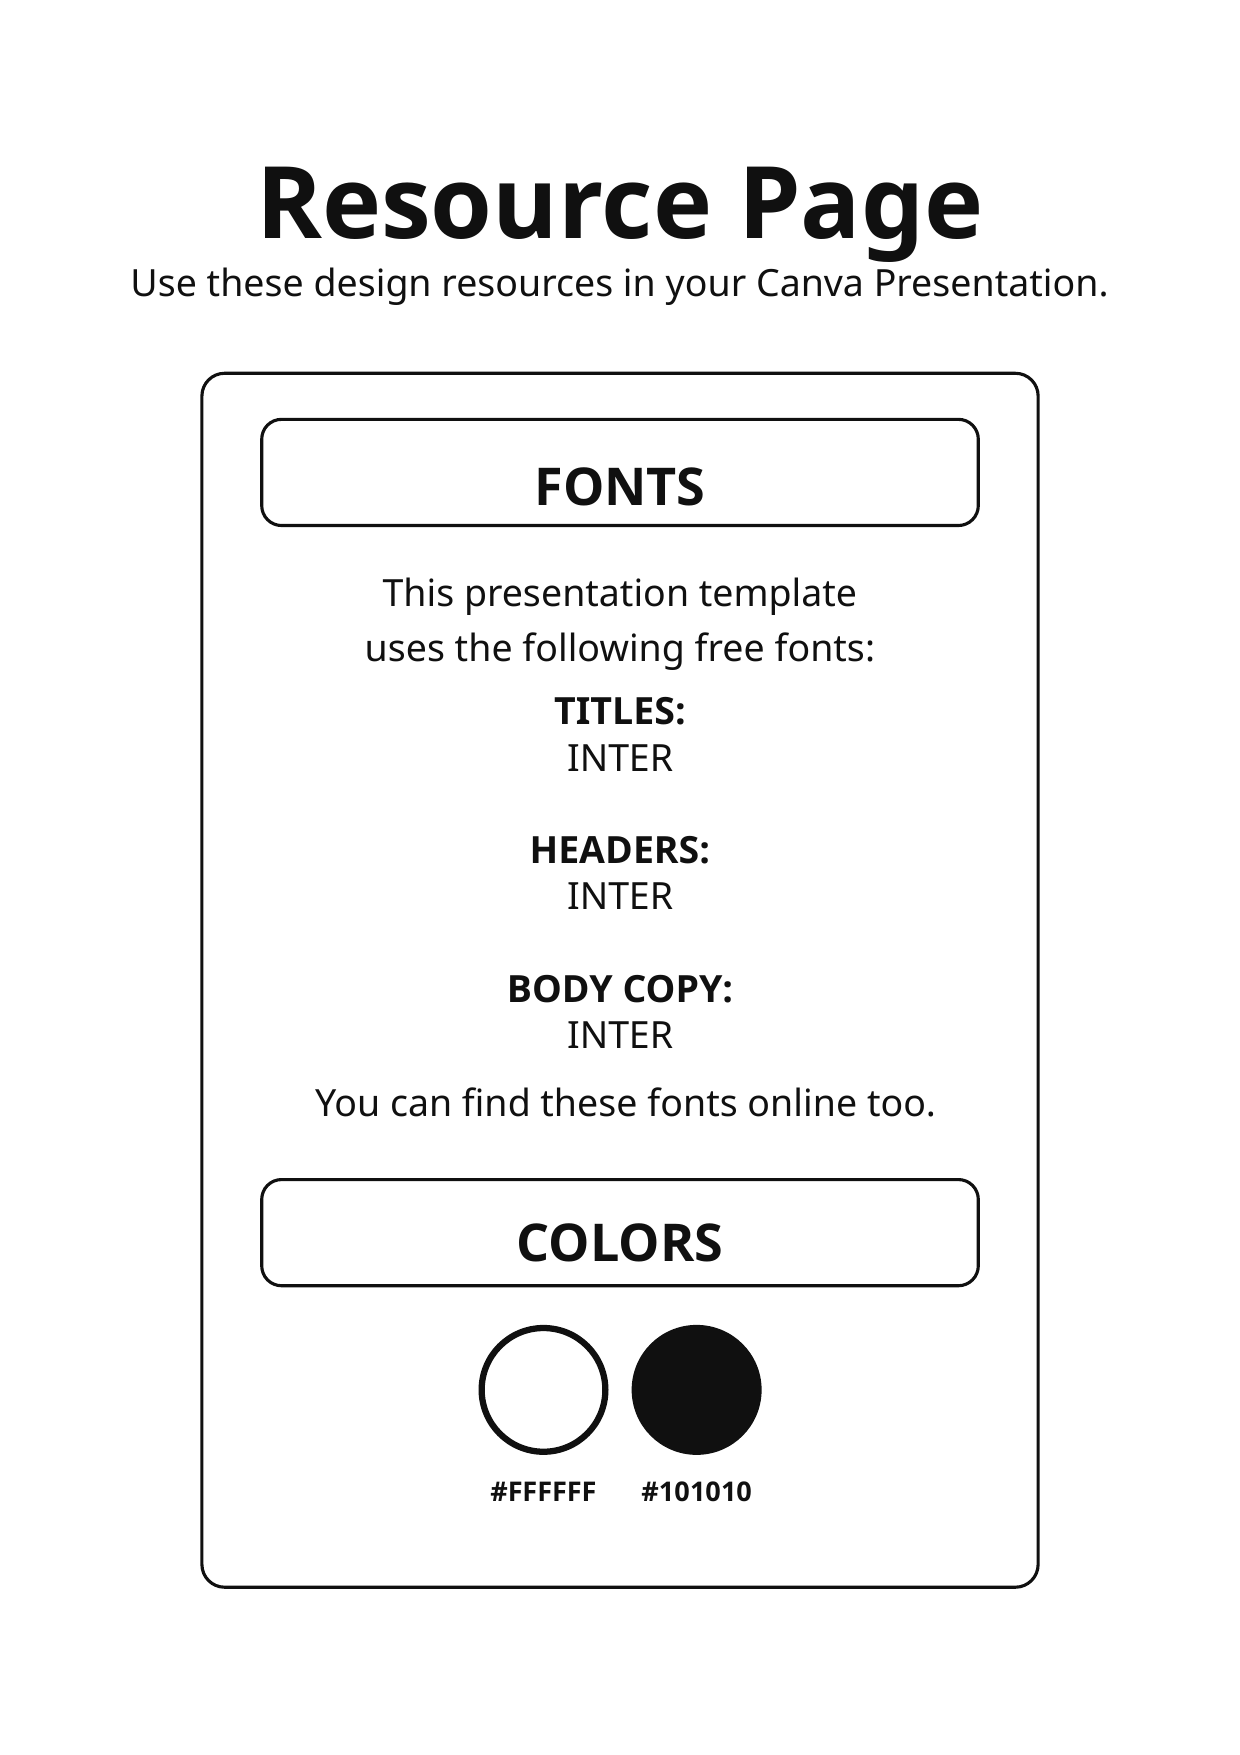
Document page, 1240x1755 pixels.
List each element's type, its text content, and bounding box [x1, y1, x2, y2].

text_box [261, 1161, 979, 1287]
text_box Resource Page [158, 138, 1082, 258]
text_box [261, 401, 979, 526]
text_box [634, 1323, 759, 1452]
text_box Use these design resources in your Canva Presentation. [0, 249, 1240, 305]
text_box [481, 1323, 606, 1452]
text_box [201, 355, 1039, 1588]
